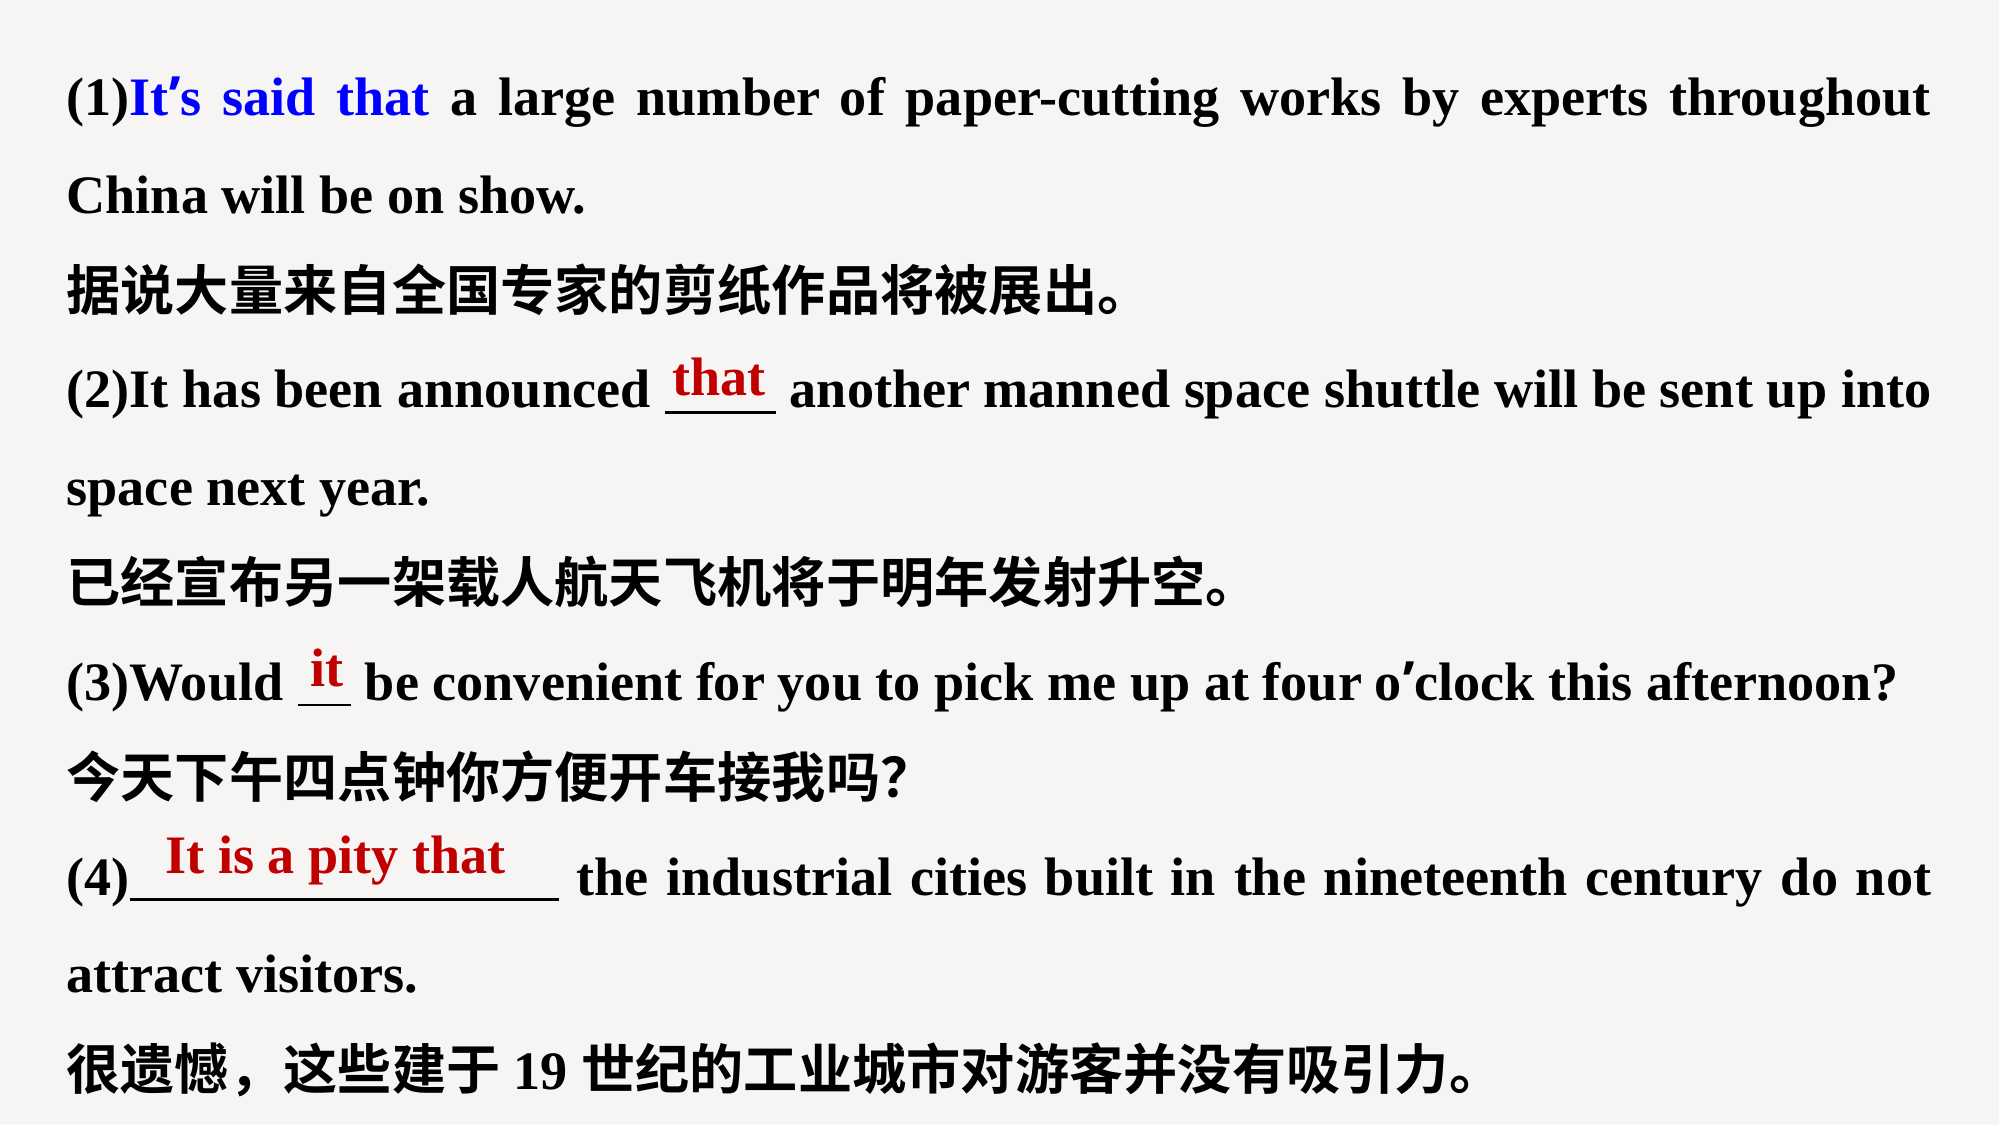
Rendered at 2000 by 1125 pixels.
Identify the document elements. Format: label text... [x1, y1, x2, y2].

text_box It is a pity that [151, 812, 521, 892]
text_box that [657, 334, 781, 414]
text_box it [296, 624, 359, 705]
text_box (1)It’s said that a large number of paper-cutting works by experts throughout China will be on show. 据说大量来自全国专家的剪纸作品将被展出。 (2)It has been announced another manned space shuttle will be sent up into space next year. 已经宣布另一架载人航天飞机将于明年发射升空。 (3)Would be convenient for you to pick me up at four o’clock this afternoon? 今天下午四点钟你方便开车接我吗？ (4) the industrial cities built in the nineteenth century do not attract visitors. 很遗憾，这些建于19世纪的工业城市对游客并没有吸引力。 [46, 19, 1954, 1111]
